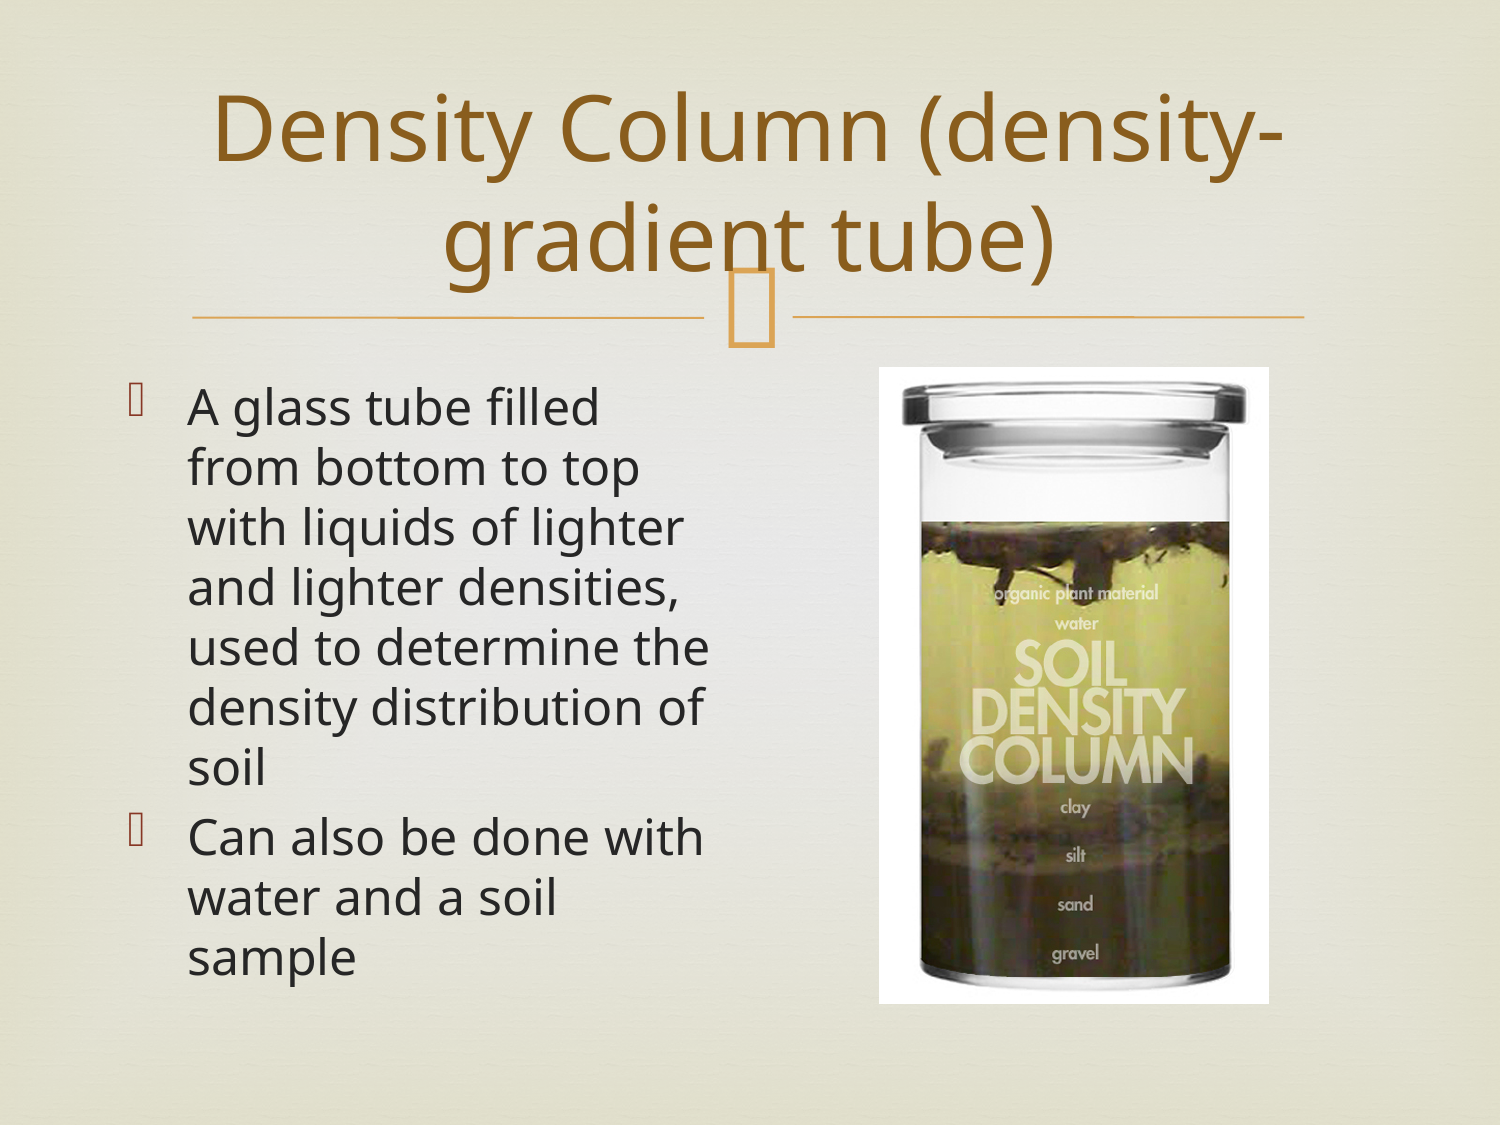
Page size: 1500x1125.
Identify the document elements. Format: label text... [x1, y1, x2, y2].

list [761, 366, 1387, 1004]
list A glass tube filled from bottom to top with liquids of lighter and lighter densities, used to determine the density distribution of soil Can also be done with water and a soil sample [112, 367, 737, 1004]
title Density Column (density-gradient tube) [112, 93, 1386, 267]
